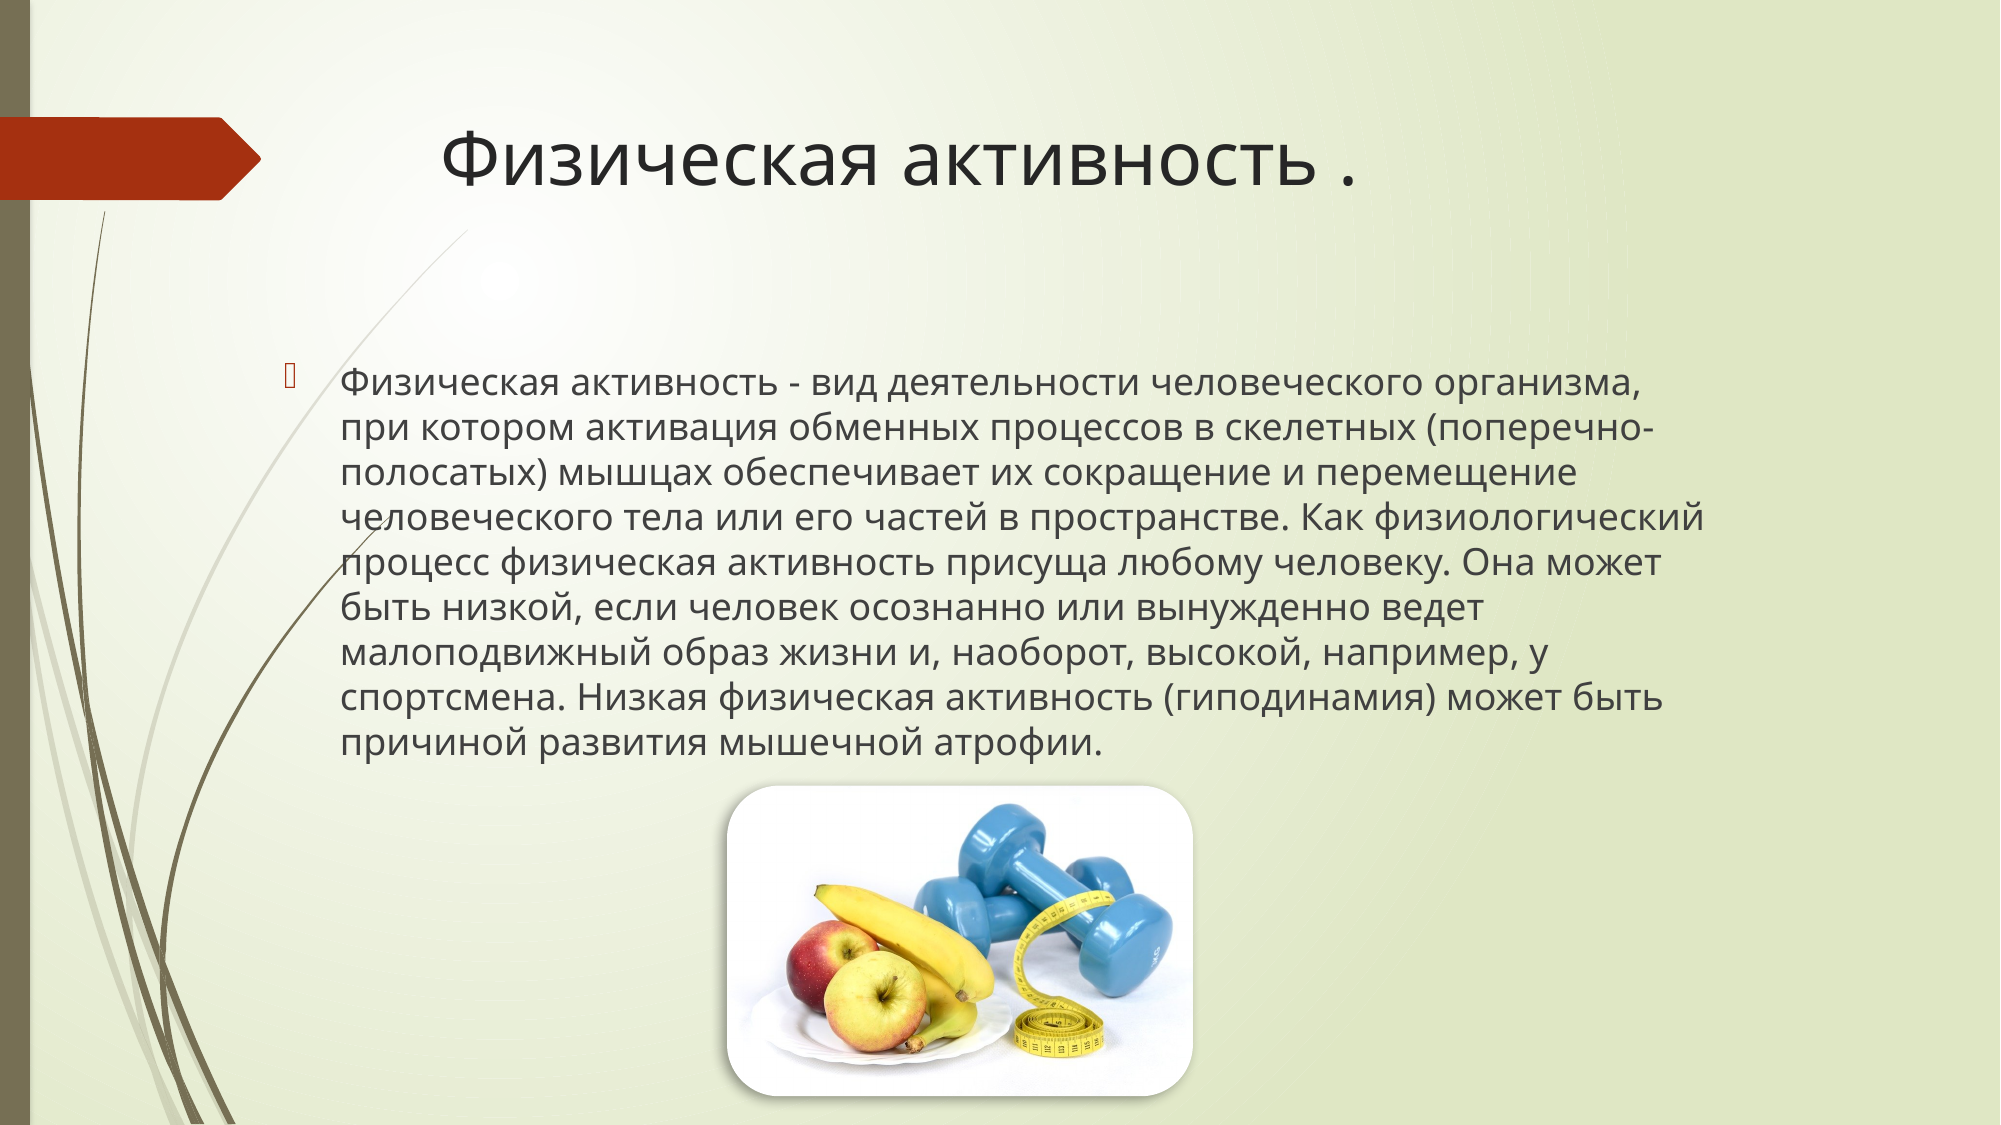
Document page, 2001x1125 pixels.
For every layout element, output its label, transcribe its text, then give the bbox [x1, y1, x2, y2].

picture [726, 785, 1194, 1097]
title Физическая активность . [425, 102, 1888, 313]
list Физическая активность - вид деятельности человеческого организма, при котором активация обменных процессов в скелетных (поперечно-полосатых) мышцах обеспечивает их сокращение и перемещение человеческого тела или его частей в пространстве. Как физиологический процесс физическая активность присуща любому человеку. Она может быть низкой, если человек осознанно или вынужденно ведет малоподвижный образ жизни и, наоборот, высокой, например, у спортсмена. Низкая физическая активность (гиподинамия) может быть причиной развития мышечной атрофии. [268, 350, 1732, 970]
